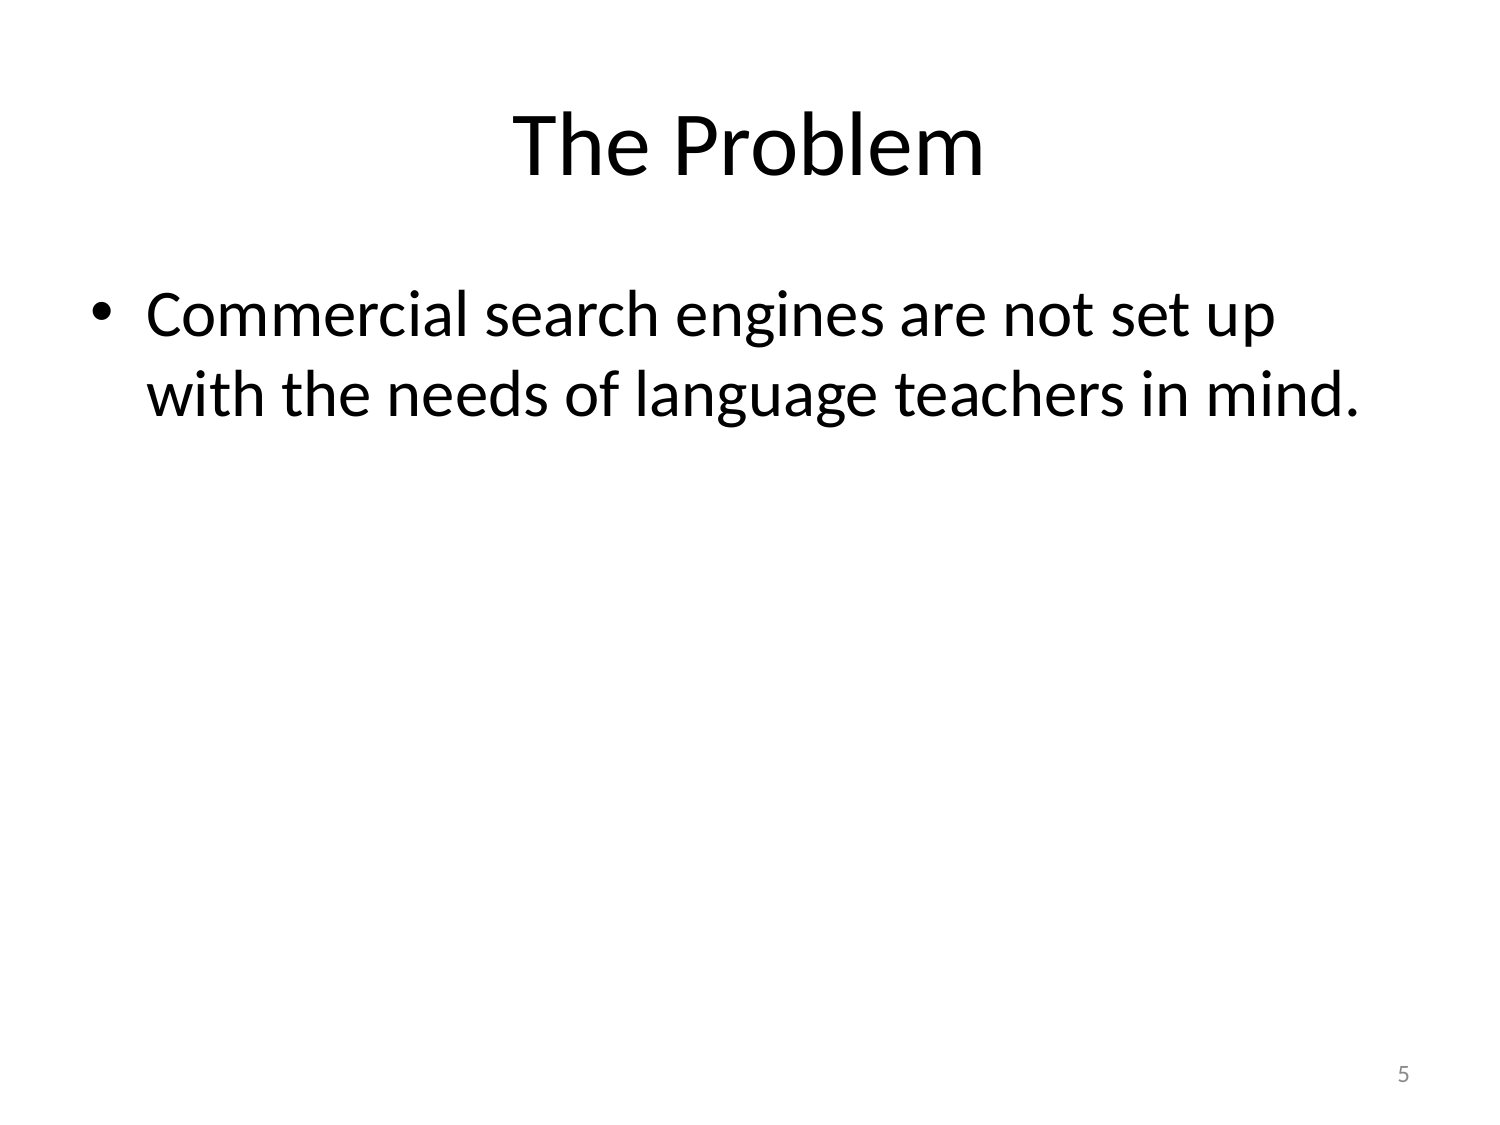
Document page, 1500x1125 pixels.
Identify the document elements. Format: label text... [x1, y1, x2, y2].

title The Problem [75, 45, 1425, 233]
slide_number 5 [1074, 1042, 1425, 1103]
list Commercial search engines are not set up with the needs of language teachers in mind. [75, 262, 1425, 1005]
